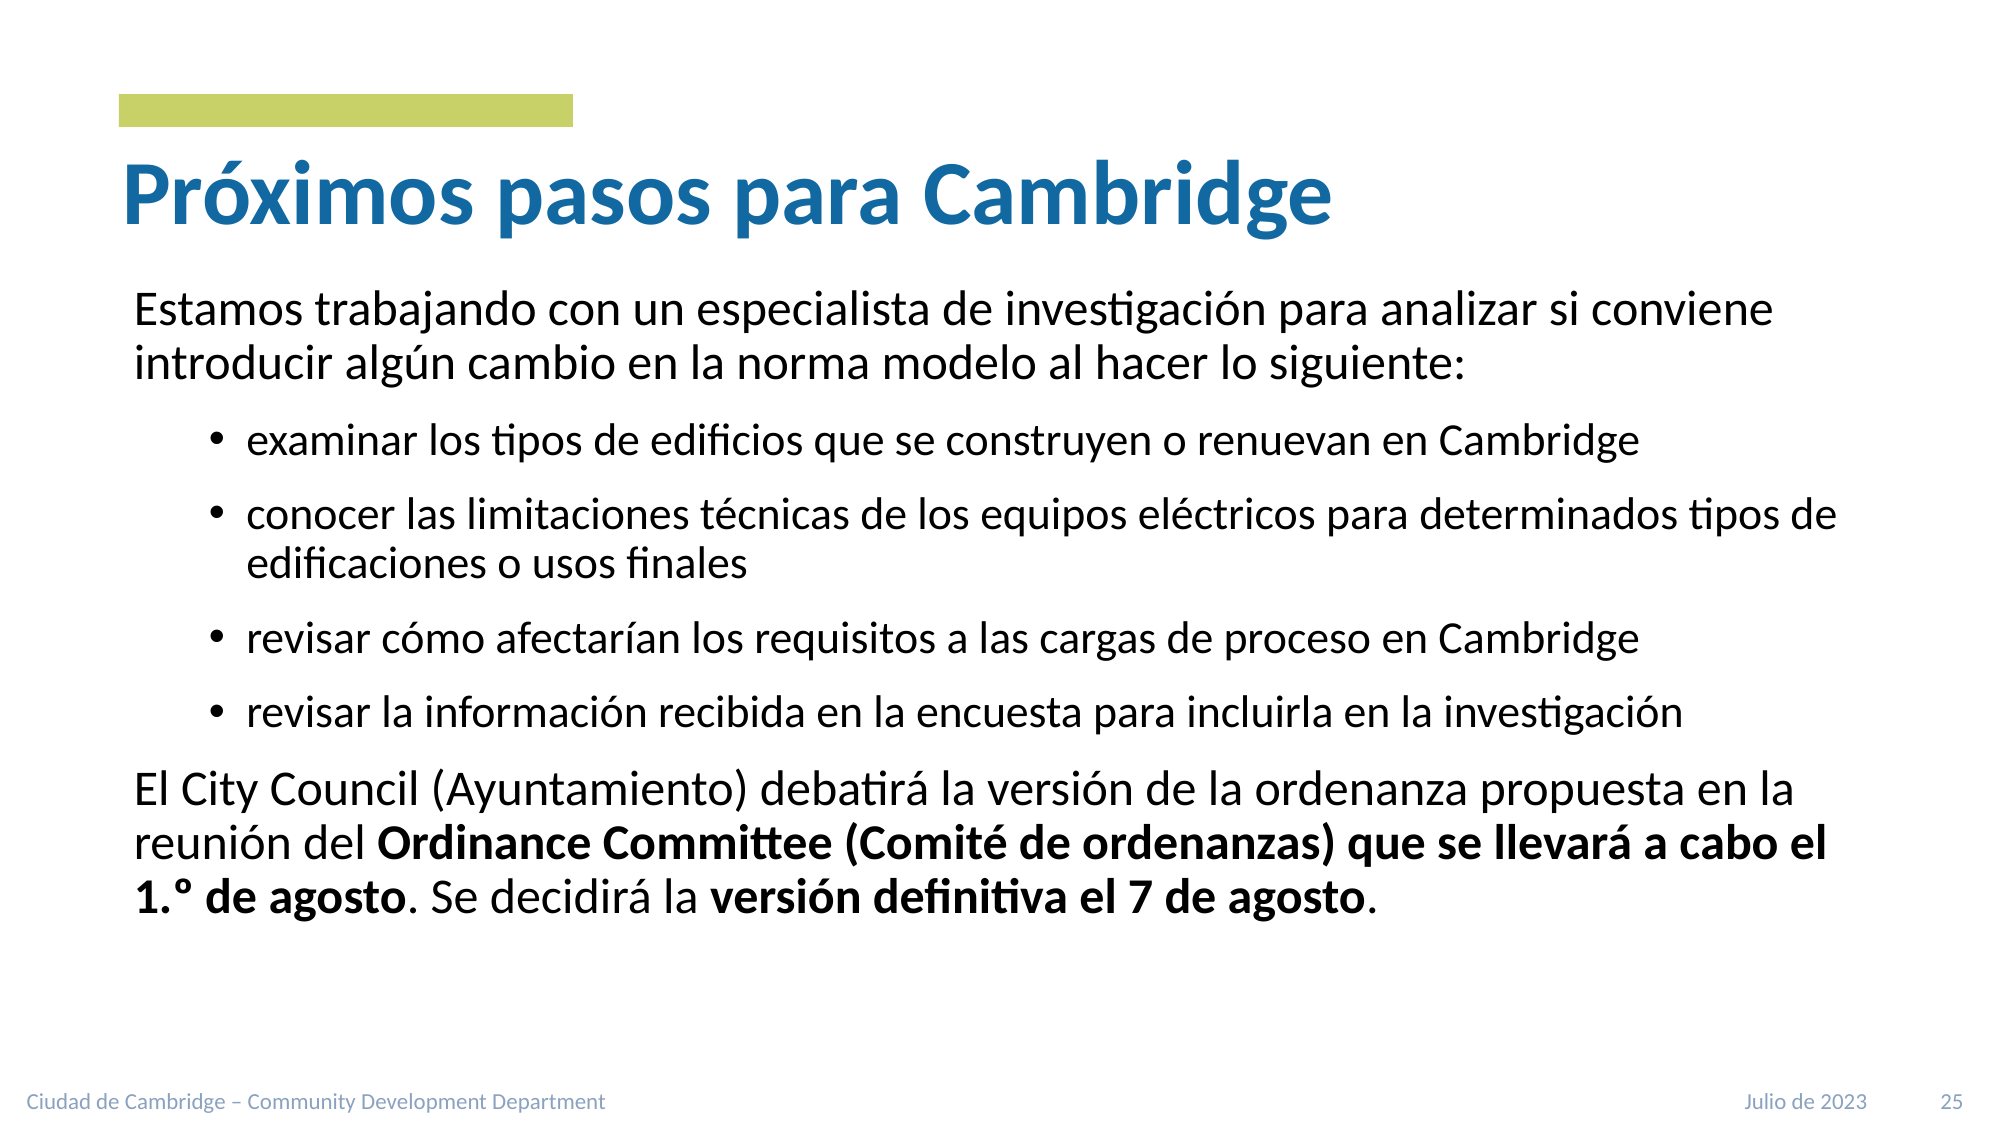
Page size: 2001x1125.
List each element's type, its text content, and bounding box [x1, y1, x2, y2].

footer Ciudad de Cambridge – Community Development Department [11, 1078, 687, 1122]
title Próximos pasos para Cambridge [107, 109, 1833, 282]
text_box [118, 93, 574, 128]
slide_number Julio de 2023 25 [1529, 1078, 1980, 1122]
list Estamos trabajando con un especialista de investigación para analizar si conviene introducir algún cambio en la norma modelo al hacer lo siguiente: examinar los tipos de edificios que se construyen o renuevan en Cambridge conocer las limitaciones técnicas de los equipos eléctricos para determinados tipos de edificaciones o usos finales revisar cómo afectarían los requisitos a las cargas de proceso en Cambridge revisar la información recibida en la encuesta para incluirla en la investigación El City Council (Ayuntamiento) debatirá la versión de la ordenanza propuesta en la reunión del Ordinance Committee (Comité de ordenanzas) que se llevará a cabo el 1.º de agosto. Se decidirá la versión definitiva el 7 de agosto. [118, 275, 1882, 1009]
